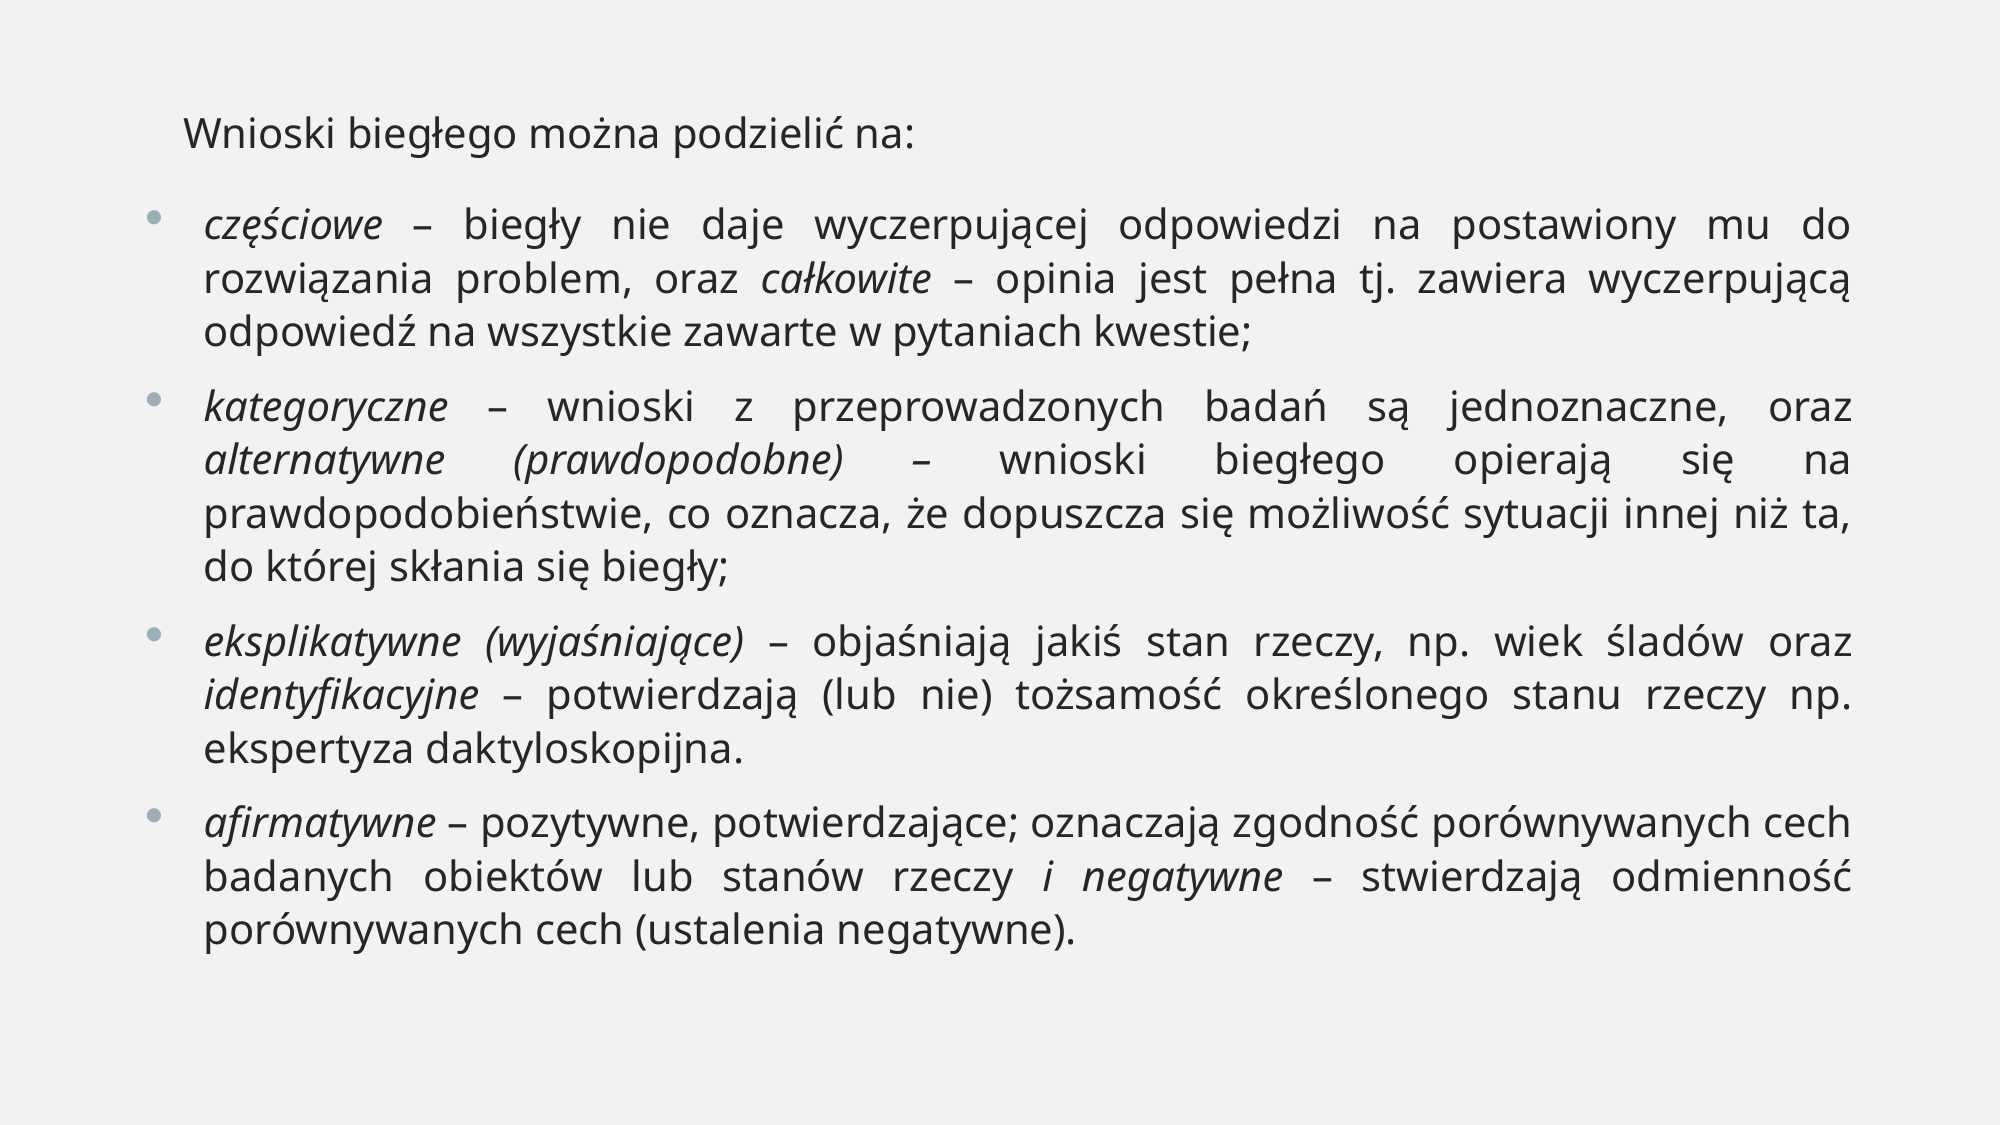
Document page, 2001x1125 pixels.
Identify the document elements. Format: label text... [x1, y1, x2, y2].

list Wnioski biegłego można podzielić na: częściowe – biegły nie daje wyczerpującej odpowiedzi na postawiony mu do rozwiązania problem, oraz całkowite – opinia jest pełna tj. zawiera wyczerpującą odpowiedź na wszystkie zawarte w pytaniach kwestie; kategoryczne – wnioski z przeprowadzonych badań są jednoznaczne, oraz alternatywne (prawdopodobne) – wnioski biegłego opierają się na prawdopodobieństwie, co oznacza, że dopuszcza się możliwość sytuacji innej niż ta, do której skłania się biegły; eksplikatywne (wyjaśniające) – objaśniają jakiś stan rzeczy, np. wiek śladów oraz identyfikacyjne – potwierdzają (lub nie) tożsamość określonego stanu rzeczy np. ekspertyza daktyloskopijna. afirmatywne – pozytywne, potwierdzające; oznaczają zgodność porównywanych cech badanych obiektów lub stanów rzeczy i negatywne – stwierdzają odmienność porównywanych cech (ustalenia negatywne). [132, 95, 1868, 1030]
